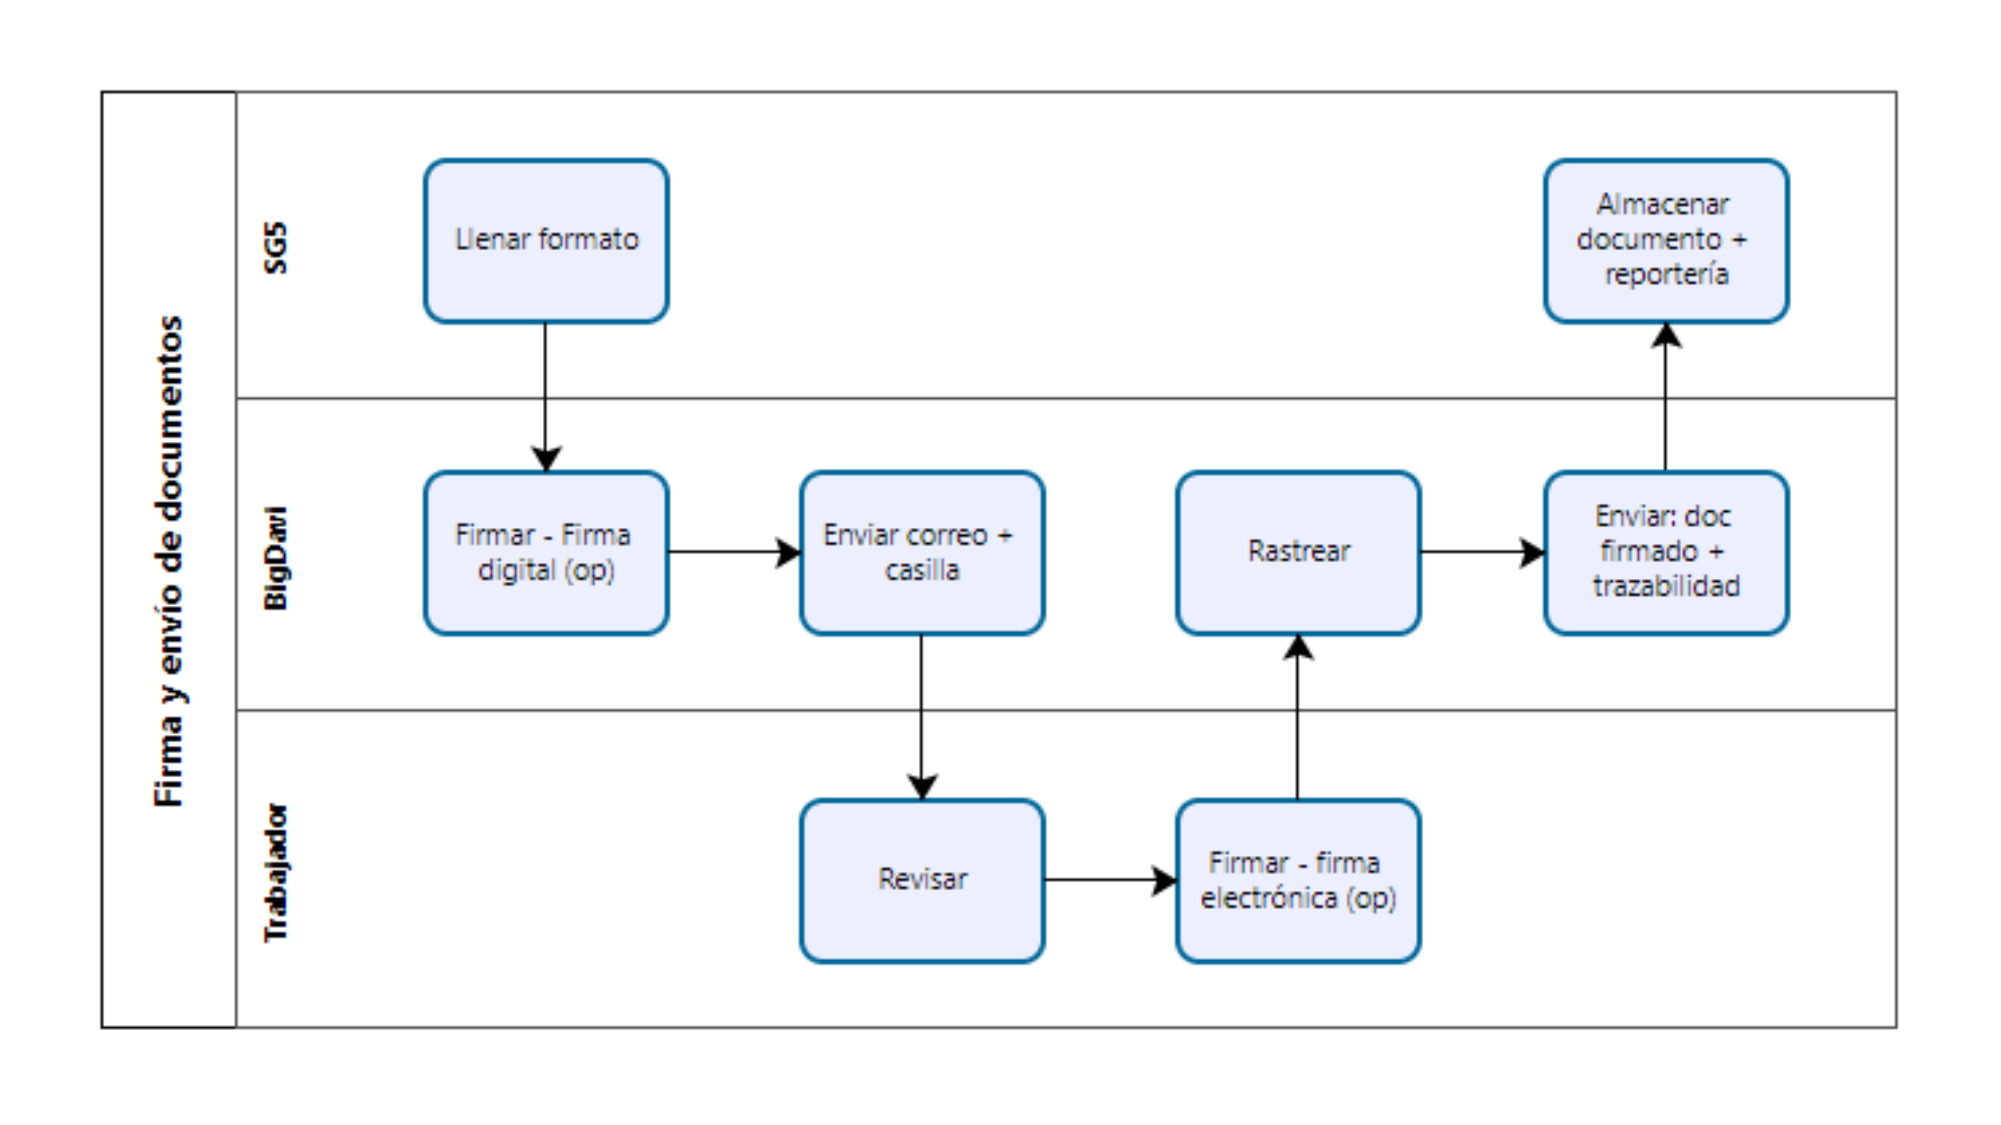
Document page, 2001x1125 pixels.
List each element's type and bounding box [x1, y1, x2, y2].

picture [88, 78, 1912, 1046]
